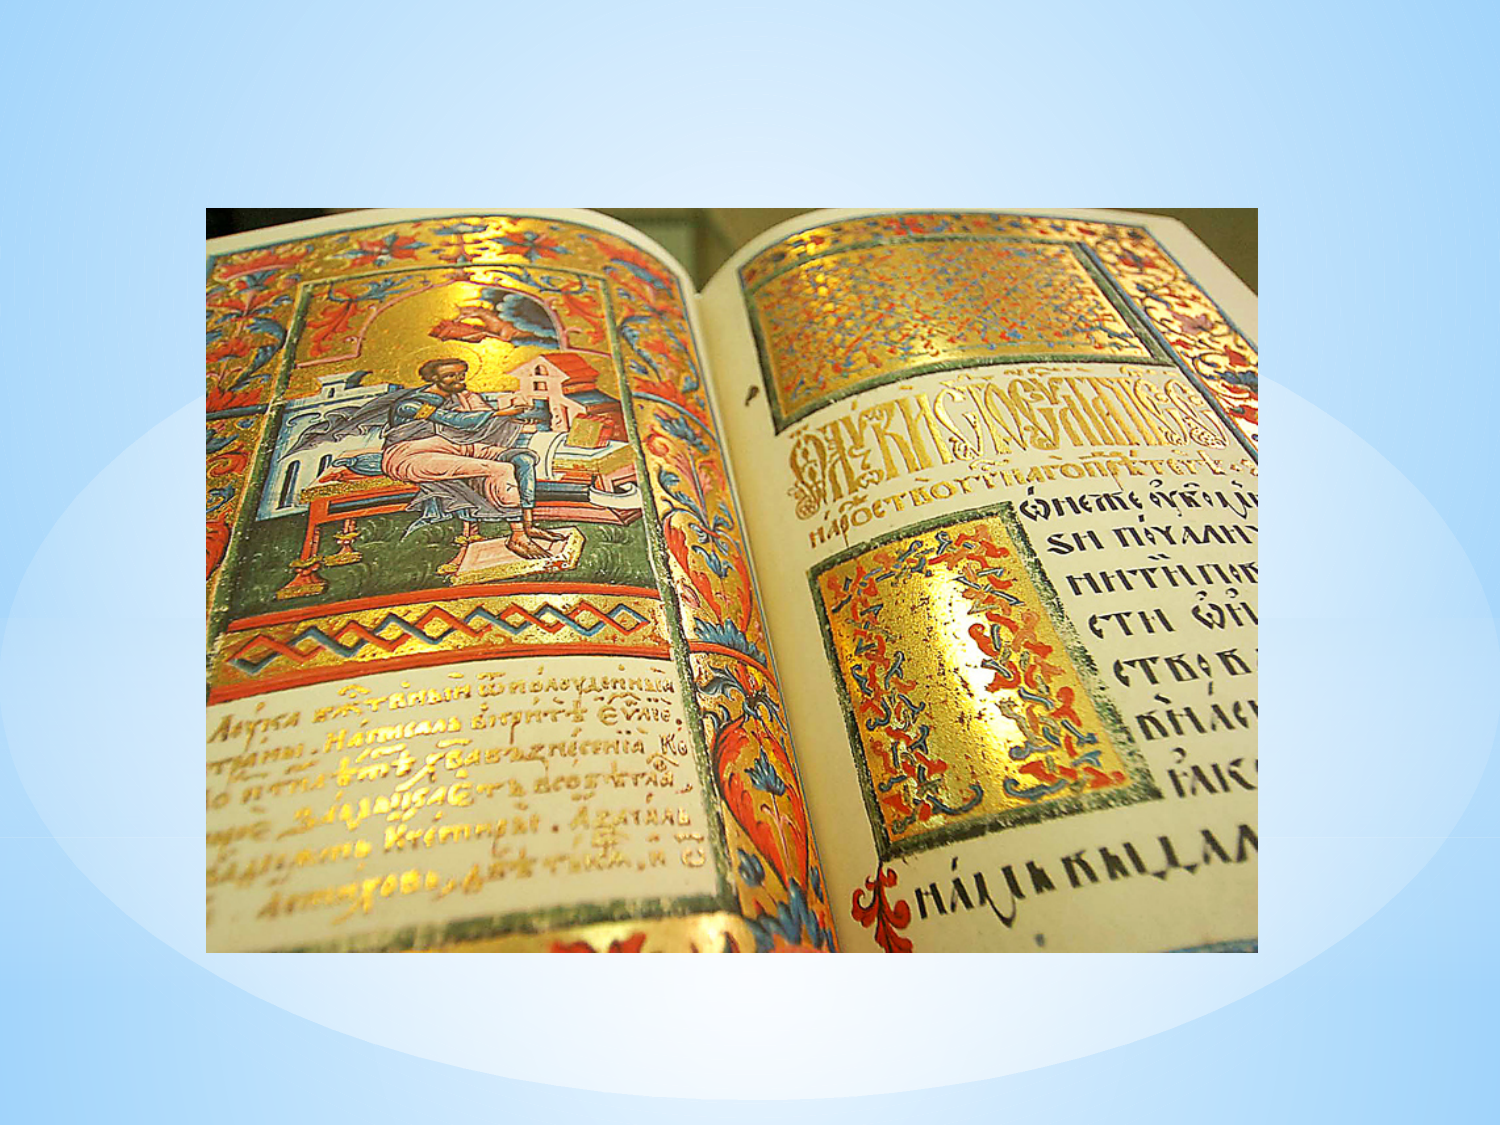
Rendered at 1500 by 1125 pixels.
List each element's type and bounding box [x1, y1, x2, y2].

list [206, 207, 1259, 953]
